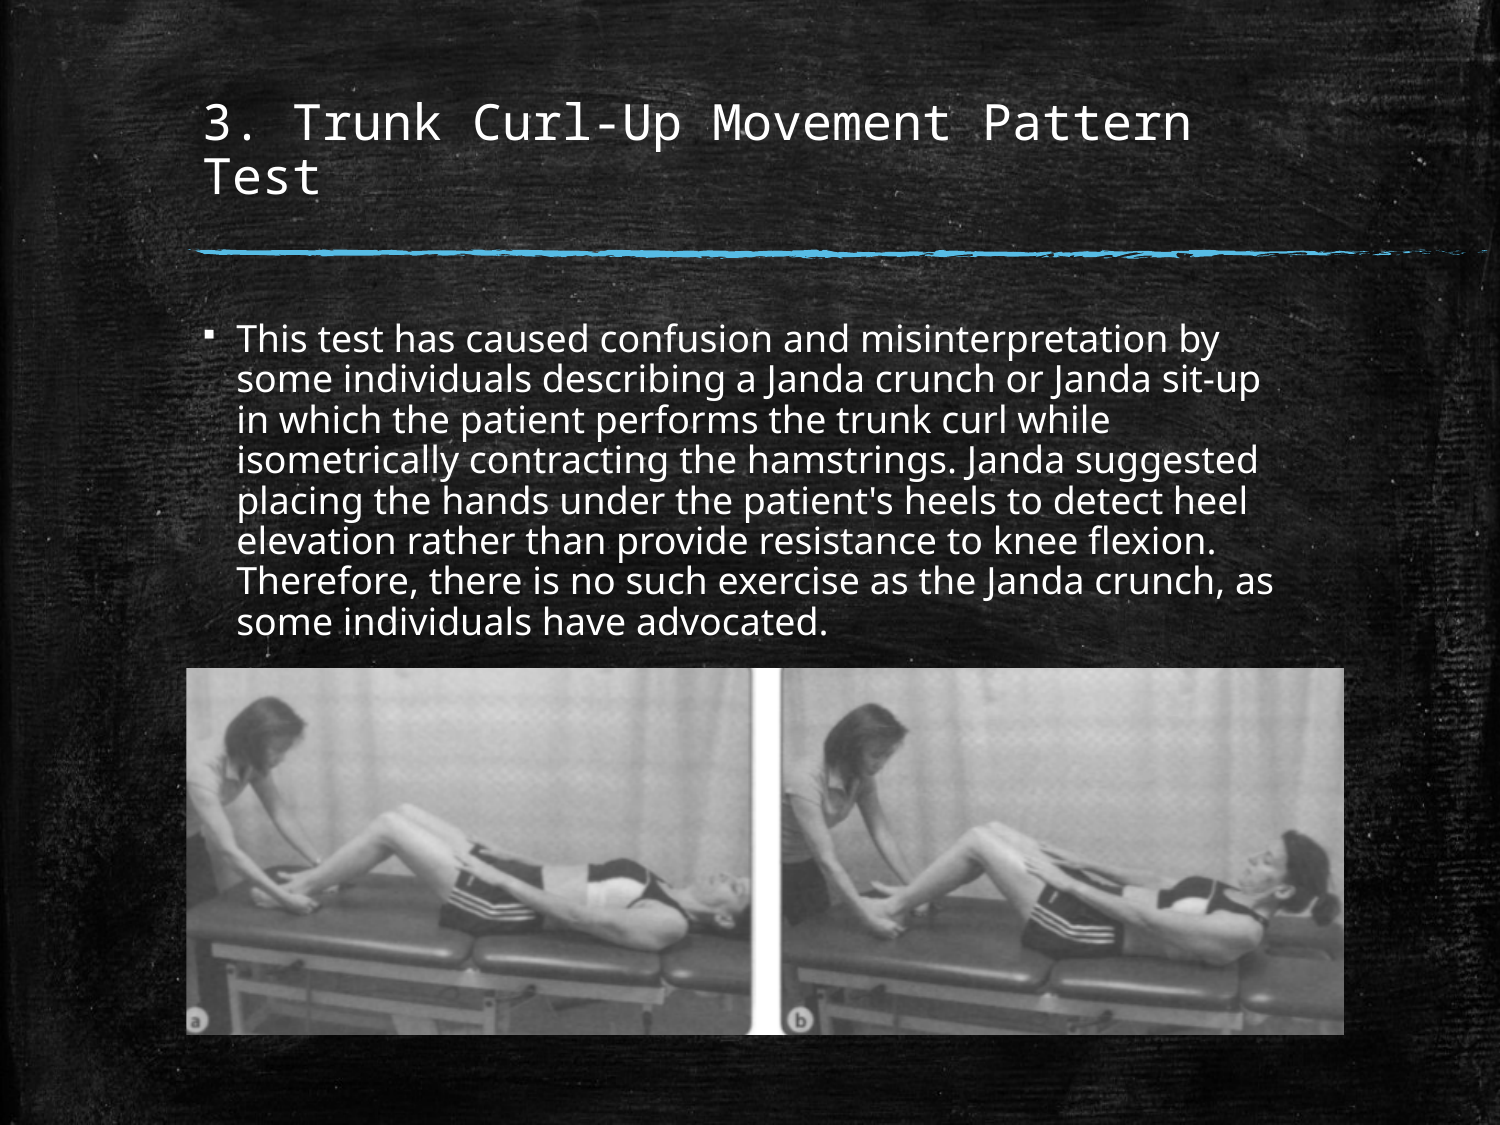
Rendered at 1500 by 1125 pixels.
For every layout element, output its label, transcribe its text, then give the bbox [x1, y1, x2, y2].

list This test has caused confusion and misinterpretation by some individuals describing a Janda crunch or Janda sit-up in which the patient performs the trunk curl while isometrically contracting the hamstrings. Janda suggested placing the hands under the patient's heels to detect heel elevation rather than provide resistance to knee flexion. Therefore, there is no such exercise as the Janda crunch, as some individuals have advocated. [187, 312, 1313, 668]
picture [186, 668, 1344, 1035]
title 3. Trunk Curl-Up Movement Pattern Test [187, 45, 1313, 213]
